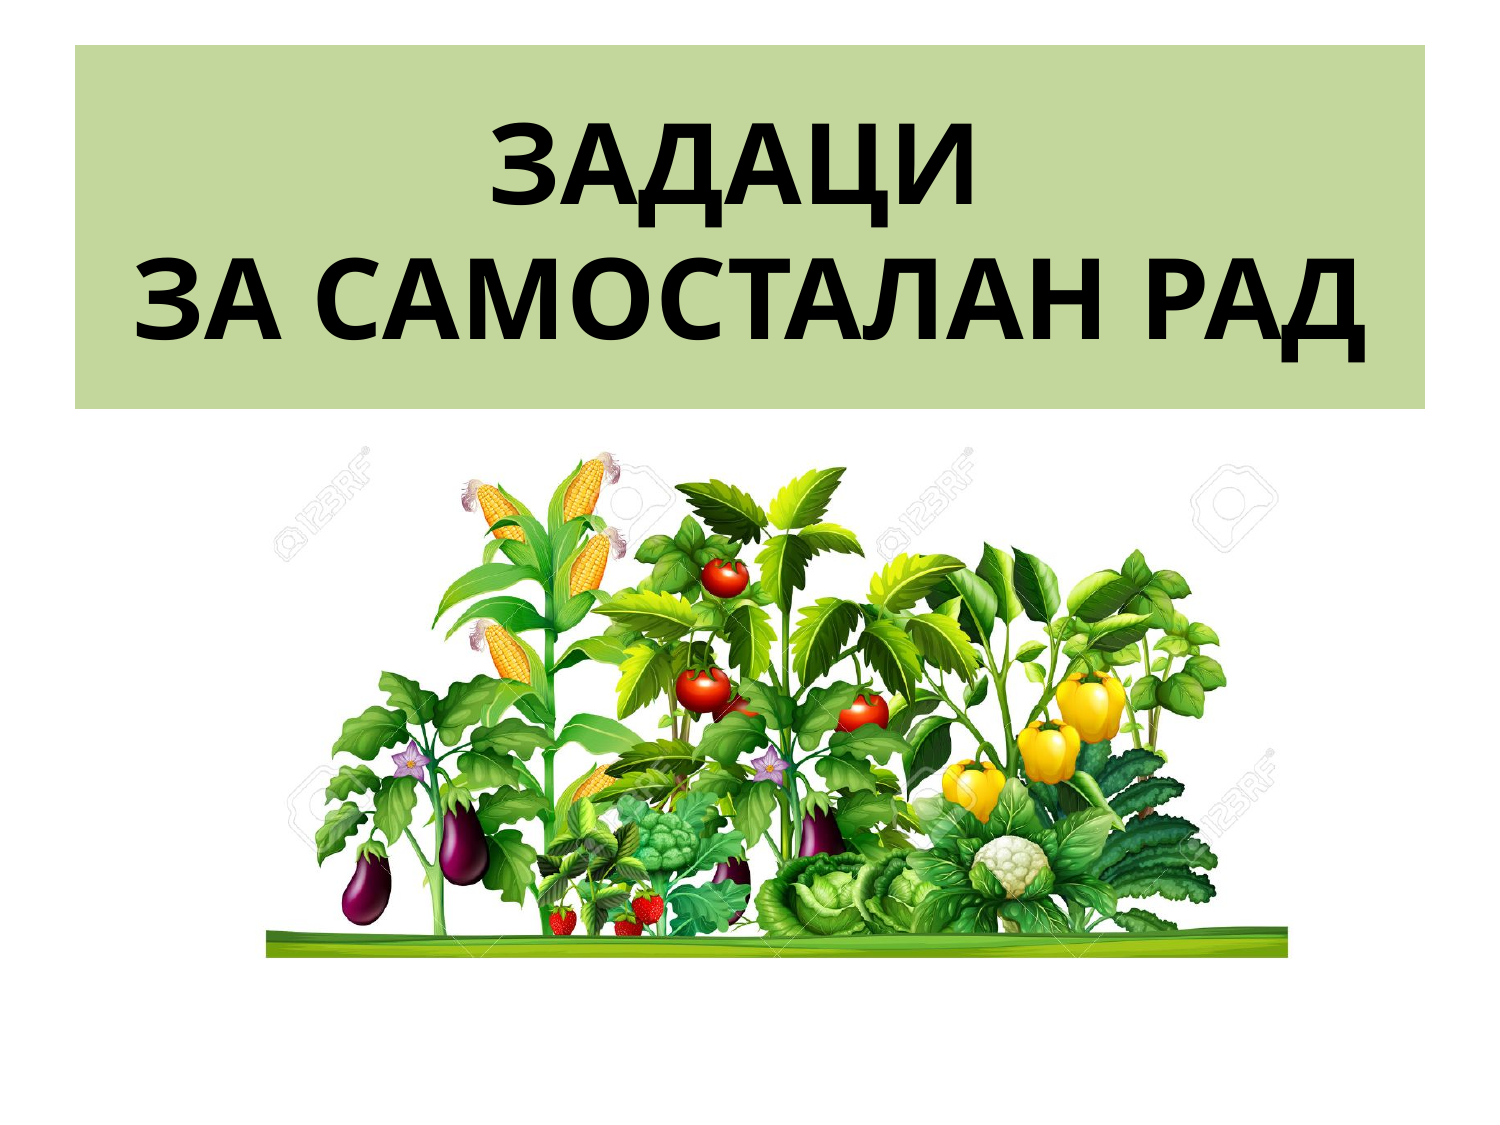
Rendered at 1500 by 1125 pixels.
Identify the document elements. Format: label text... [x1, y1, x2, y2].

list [241, 420, 1309, 982]
title ЗАДАЦИ ЗА САМОСТАЛАН РАД [75, 45, 1425, 409]
